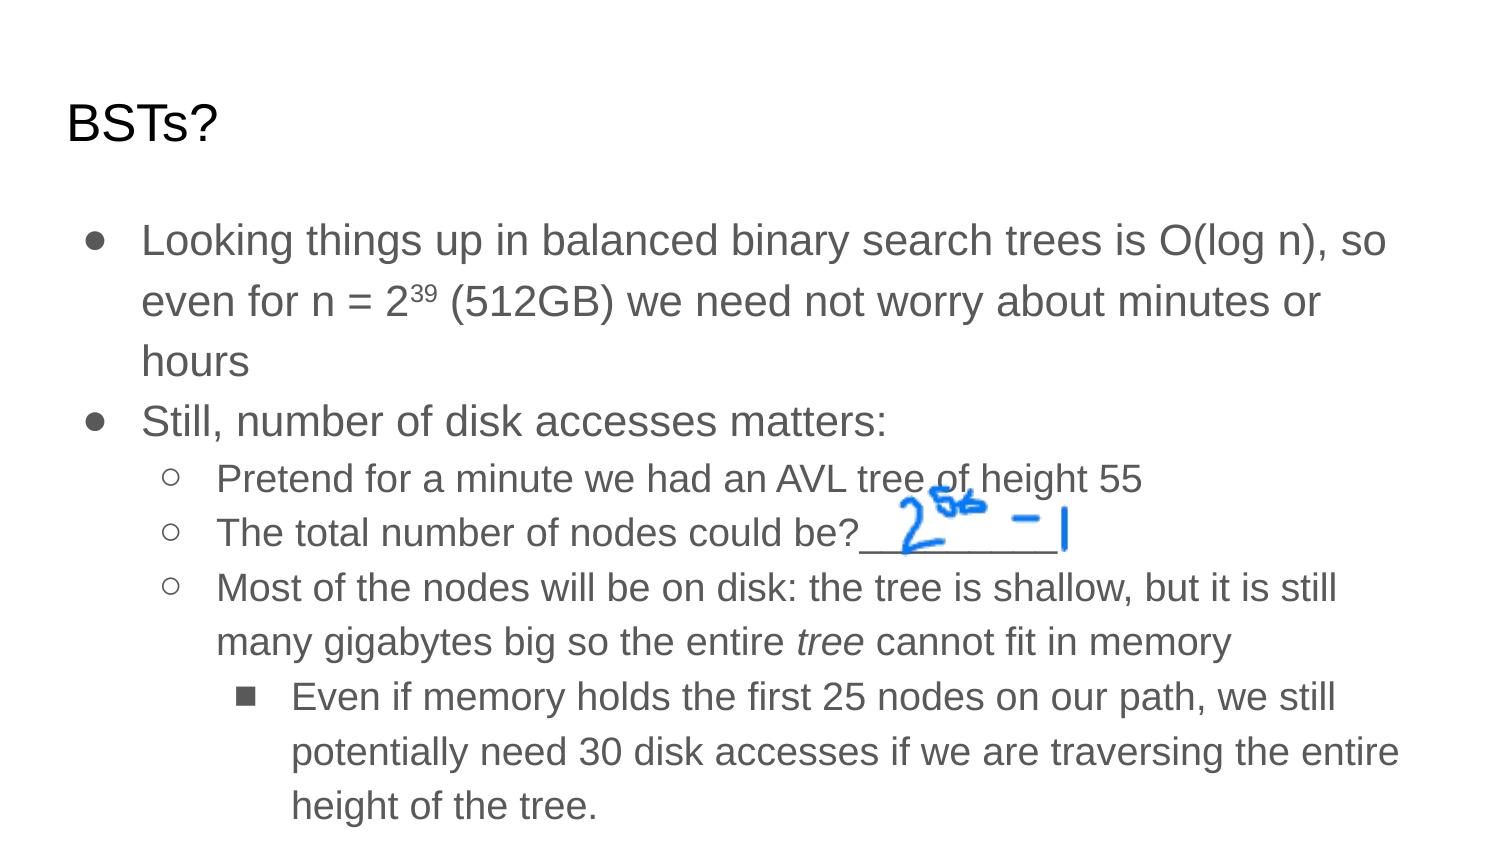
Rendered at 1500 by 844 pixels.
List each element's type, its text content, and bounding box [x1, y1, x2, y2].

picture [897, 483, 1070, 557]
title BSTs? [51, 72, 1449, 167]
list Looking things up in balanced binary search trees is O(log n), so even for n = 239 (512GB) we need not worry about minutes or hours Still, number of disk accesses matters: Pretend for a minute we had an AVL tree of height 55 The total number of nodes could be?_________ Most of the nodes will be on disk: the tree is shallow, but it is still many gigabytes big so the entire tree cannot fit in memory Even if memory holds the first 25 nodes on our path, we still potentially need 30 disk accesses if we are traversing the entire height of the tree. [51, 189, 1449, 750]
